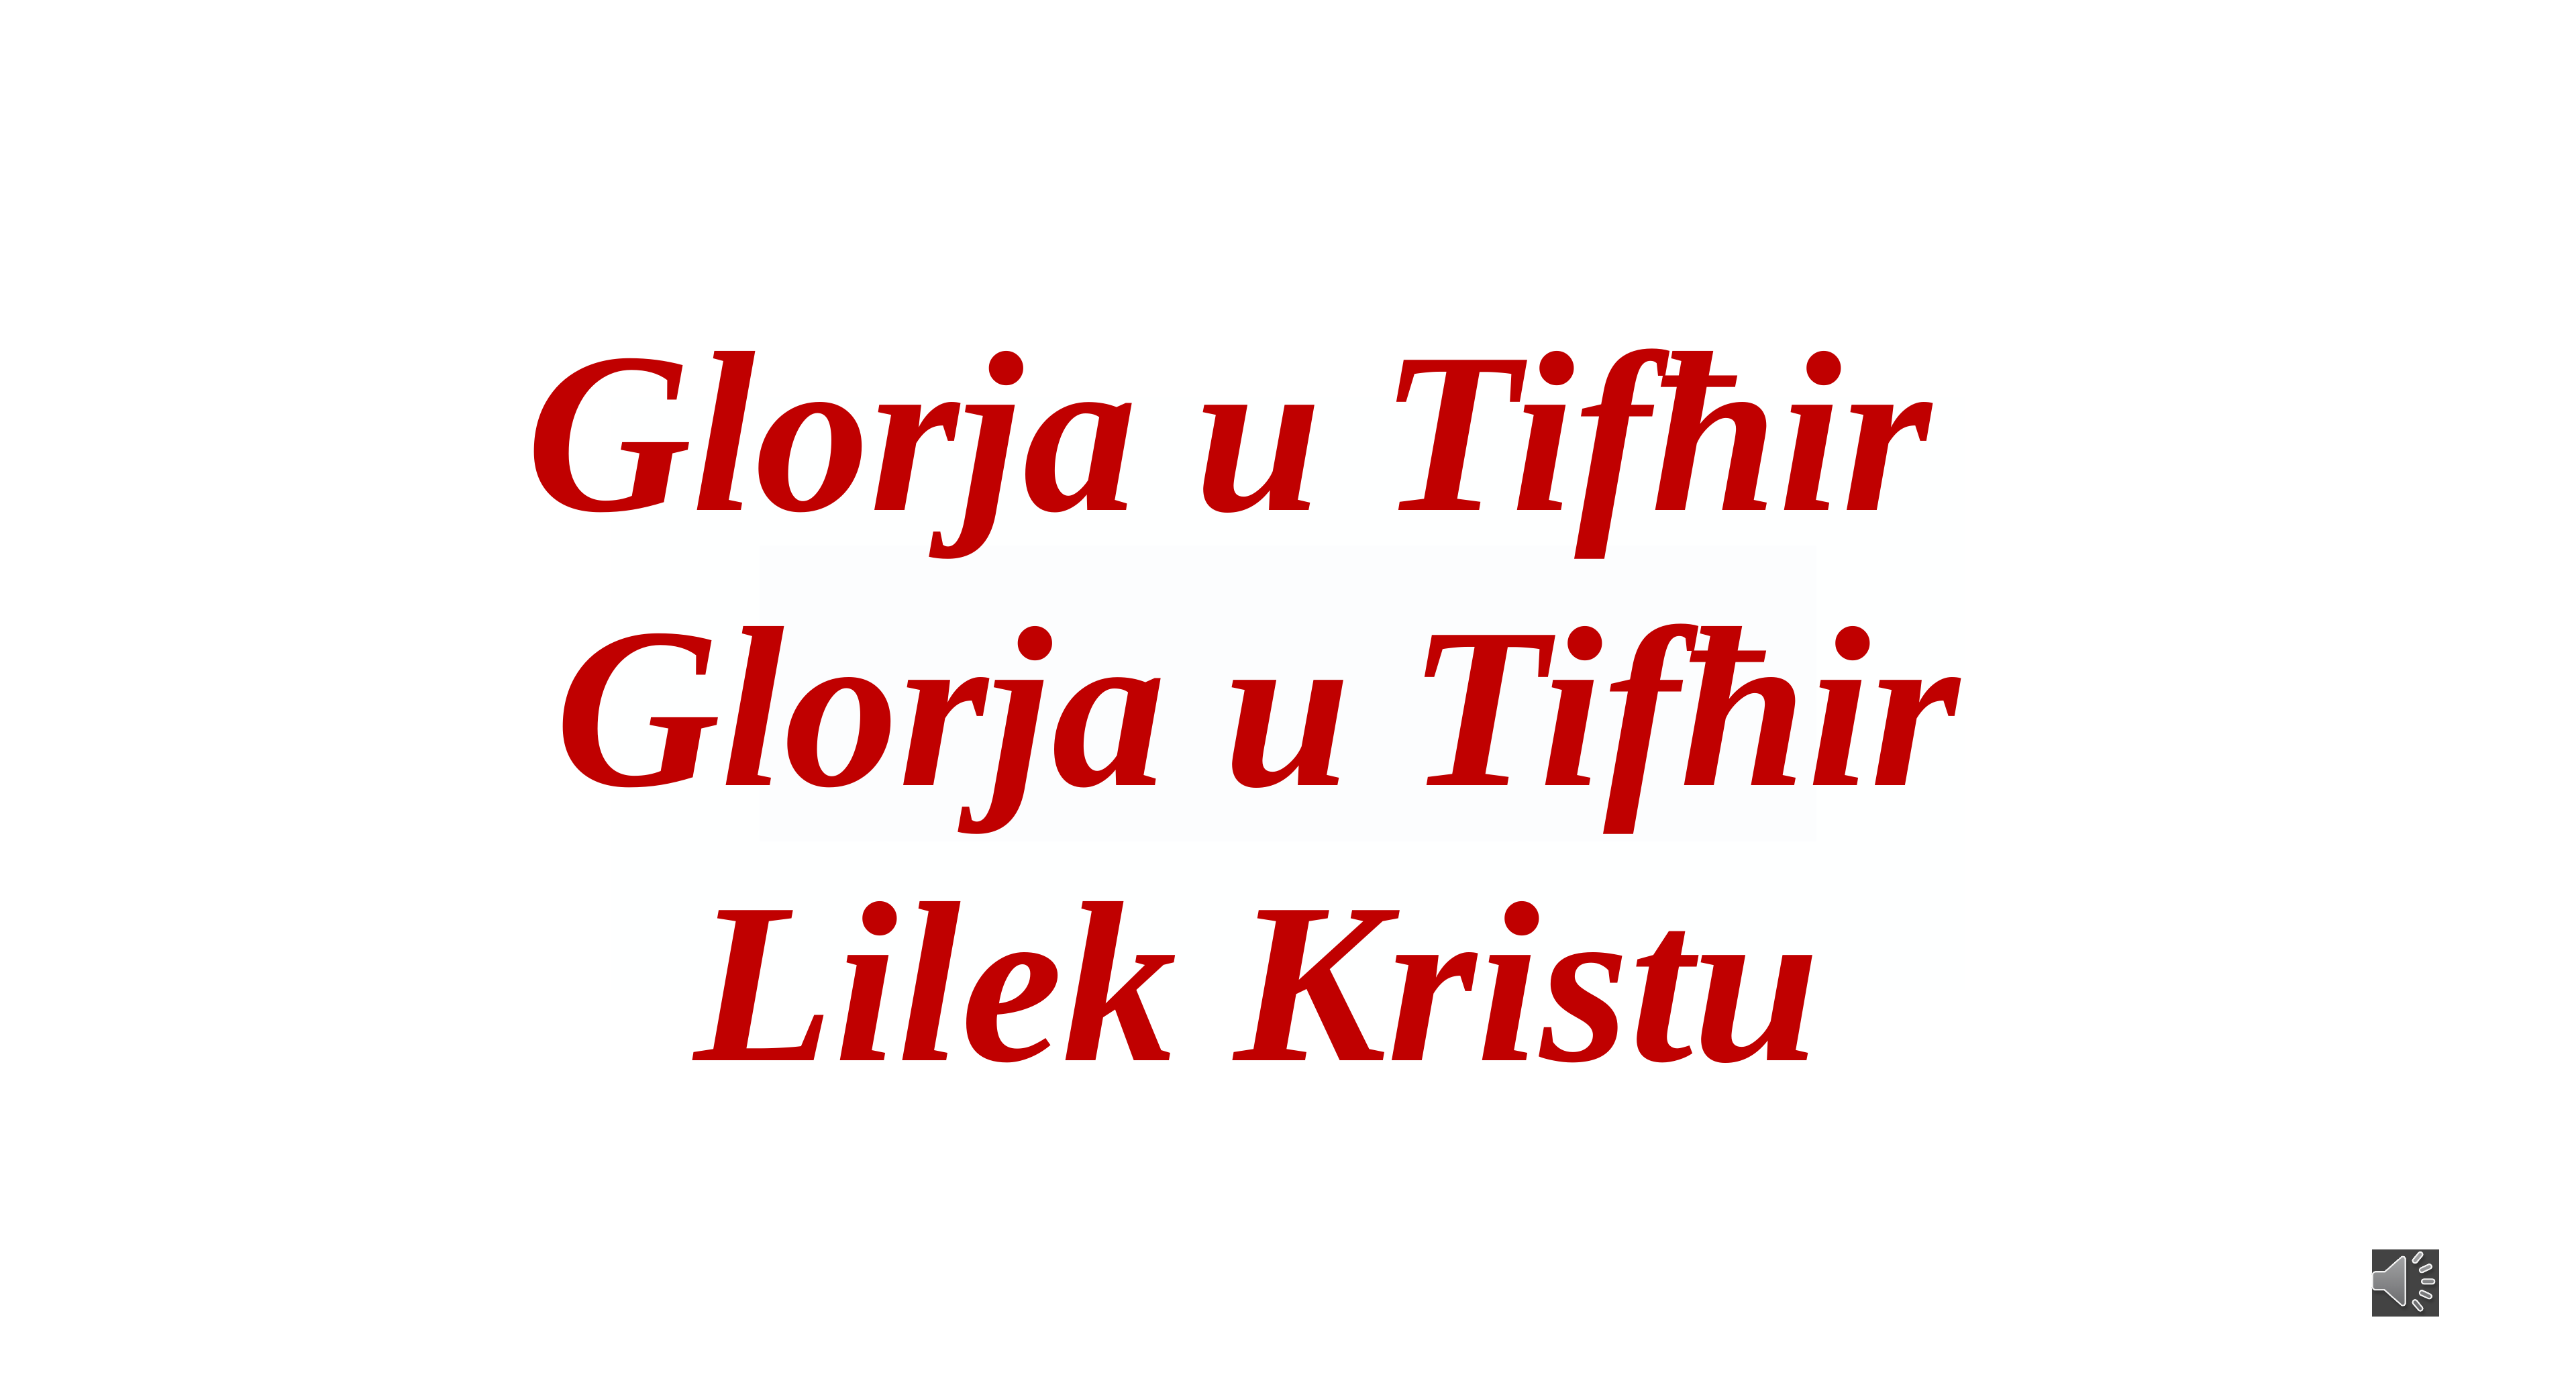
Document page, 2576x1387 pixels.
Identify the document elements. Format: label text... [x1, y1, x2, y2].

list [2371, 1249, 2440, 1318]
text_box Glorja u Tifħir Glorja u Tifħir Lilek Kristu [495, 269, 2021, 1118]
